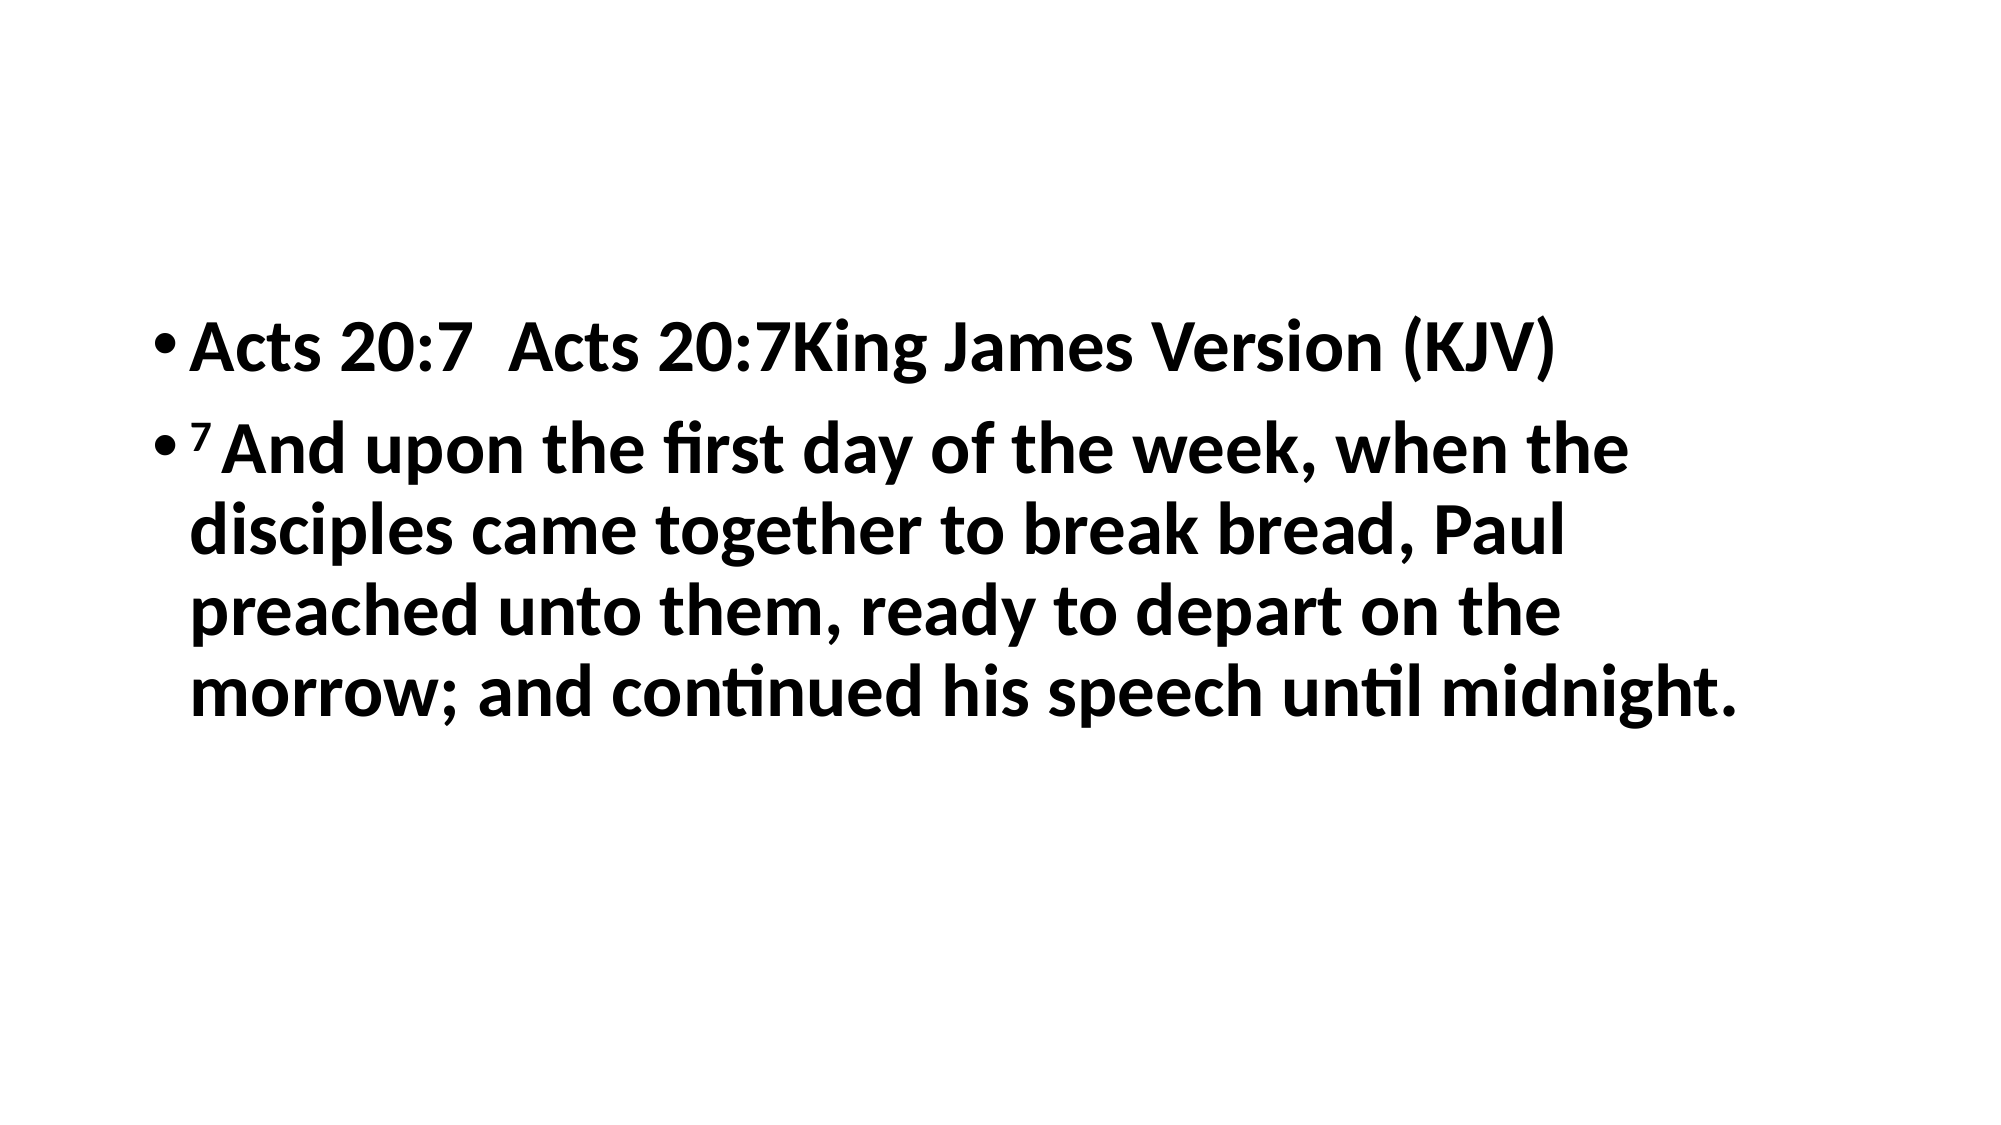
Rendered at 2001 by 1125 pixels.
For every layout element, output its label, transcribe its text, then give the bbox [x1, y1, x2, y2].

list Acts 20:7 Acts 20:7King James Version (KJV) 7 And upon the first day of the week, when the disciples came together to break bread, Paul preached unto them, ready to depart on the morrow; and continued his speech until midnight. [137, 299, 1863, 1014]
